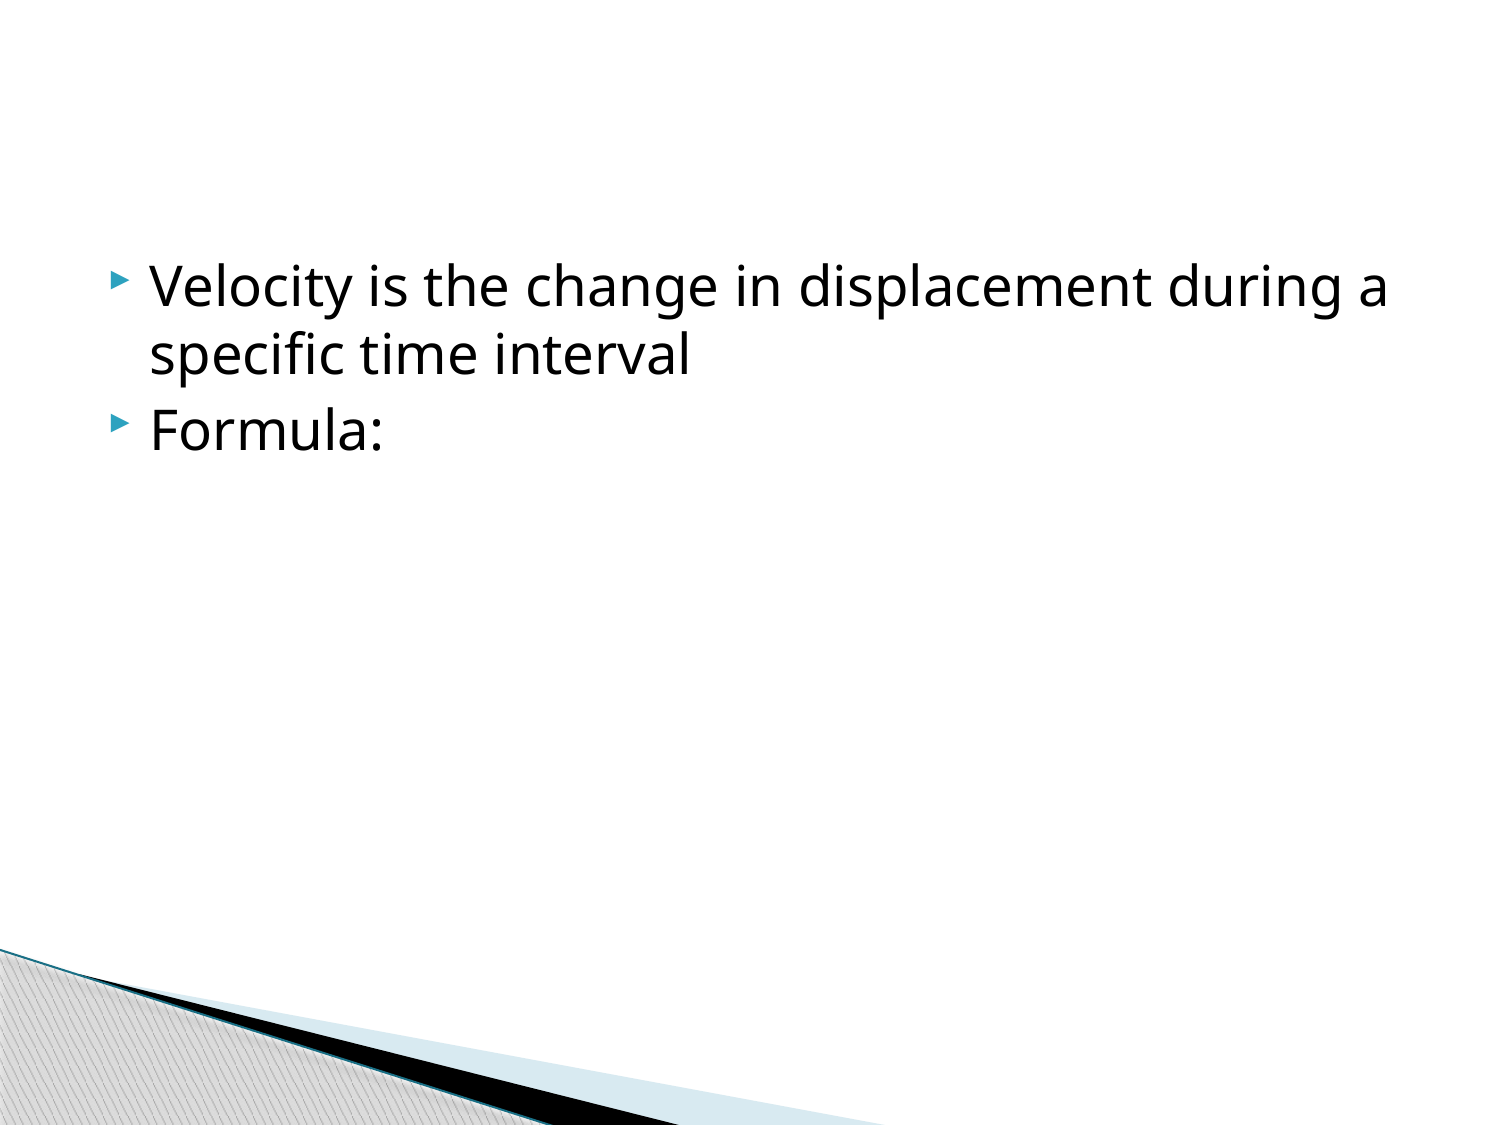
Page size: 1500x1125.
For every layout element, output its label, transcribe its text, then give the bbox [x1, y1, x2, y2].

list Velocity is the change in displacement during a specific time interval Formula: [75, 243, 1425, 986]
